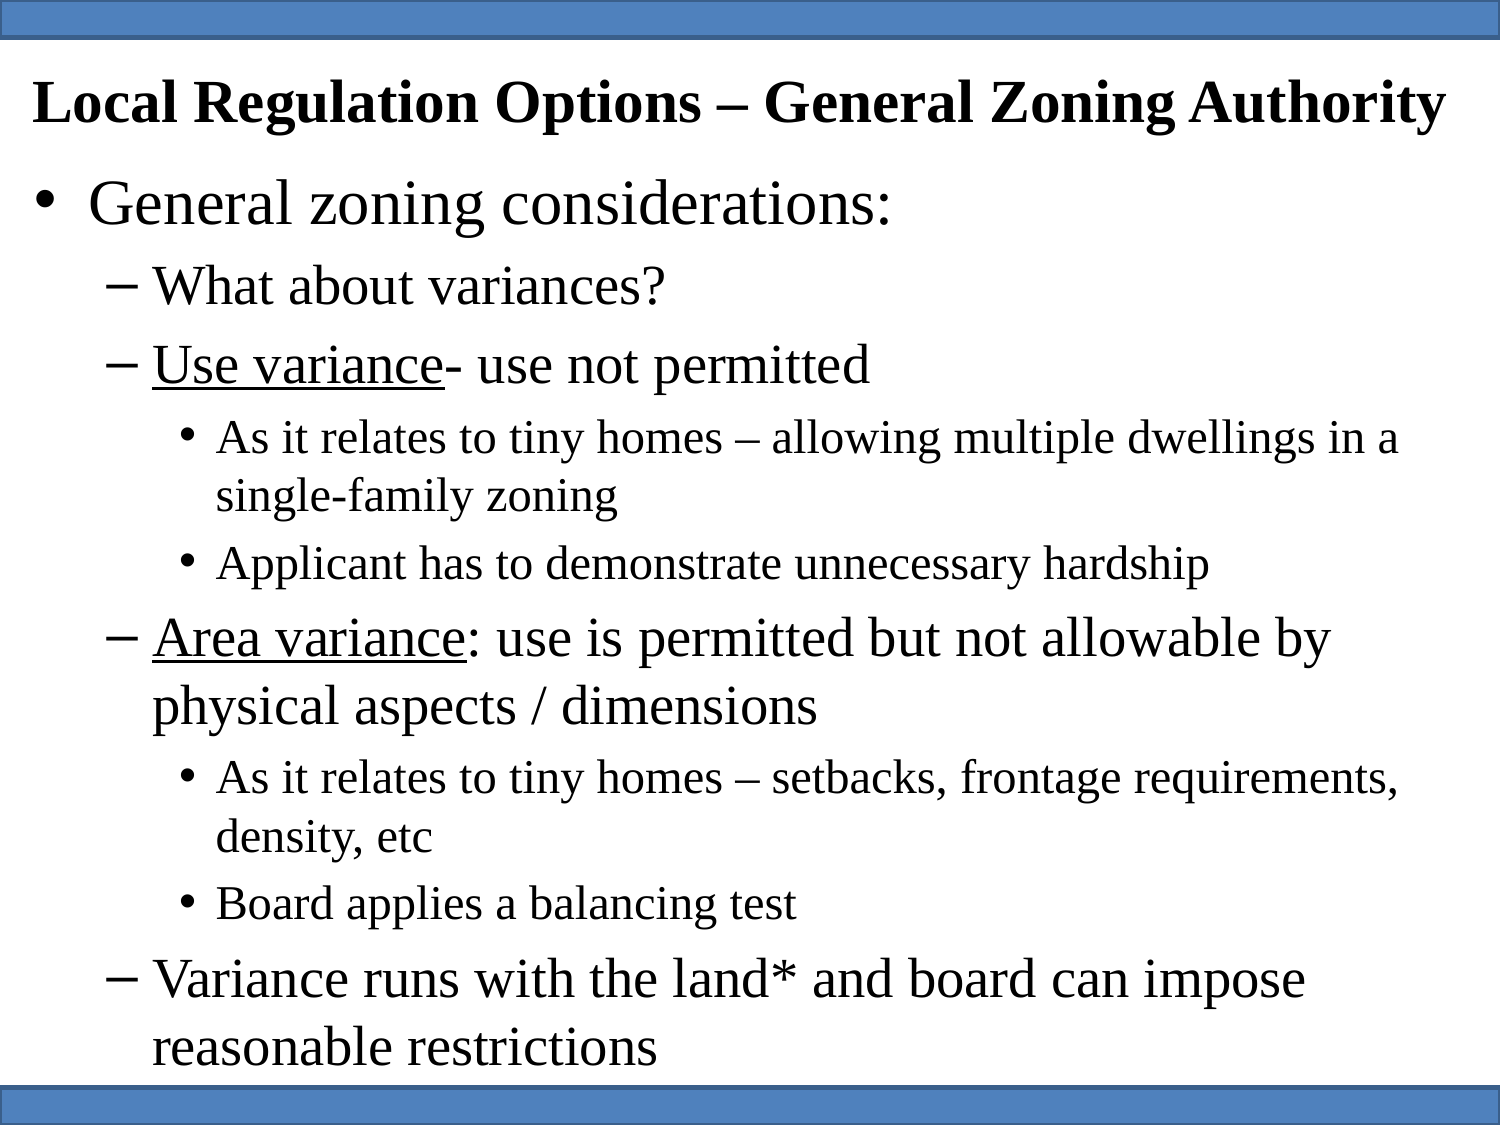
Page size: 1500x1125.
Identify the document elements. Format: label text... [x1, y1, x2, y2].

text_box [0, 1085, 1500, 1125]
list General zoning considerations: What about variances? Use variance- use not permitted As it relates to tiny homes – allowing multiple dwellings in a single-family zoning Applicant has to demonstrate unnecessary hardship Area variance: use is permitted but not allowable by physical aspects / dimensions As it relates to tiny homes – setbacks, frontage requirements, density, etc Board applies a balancing test Variance runs with the land* and board can impose reasonable restrictions [18, 151, 1482, 1085]
title Local Regulation Options – General Zoning Authority [0, 45, 1482, 152]
text_box [0, 0, 1500, 40]
